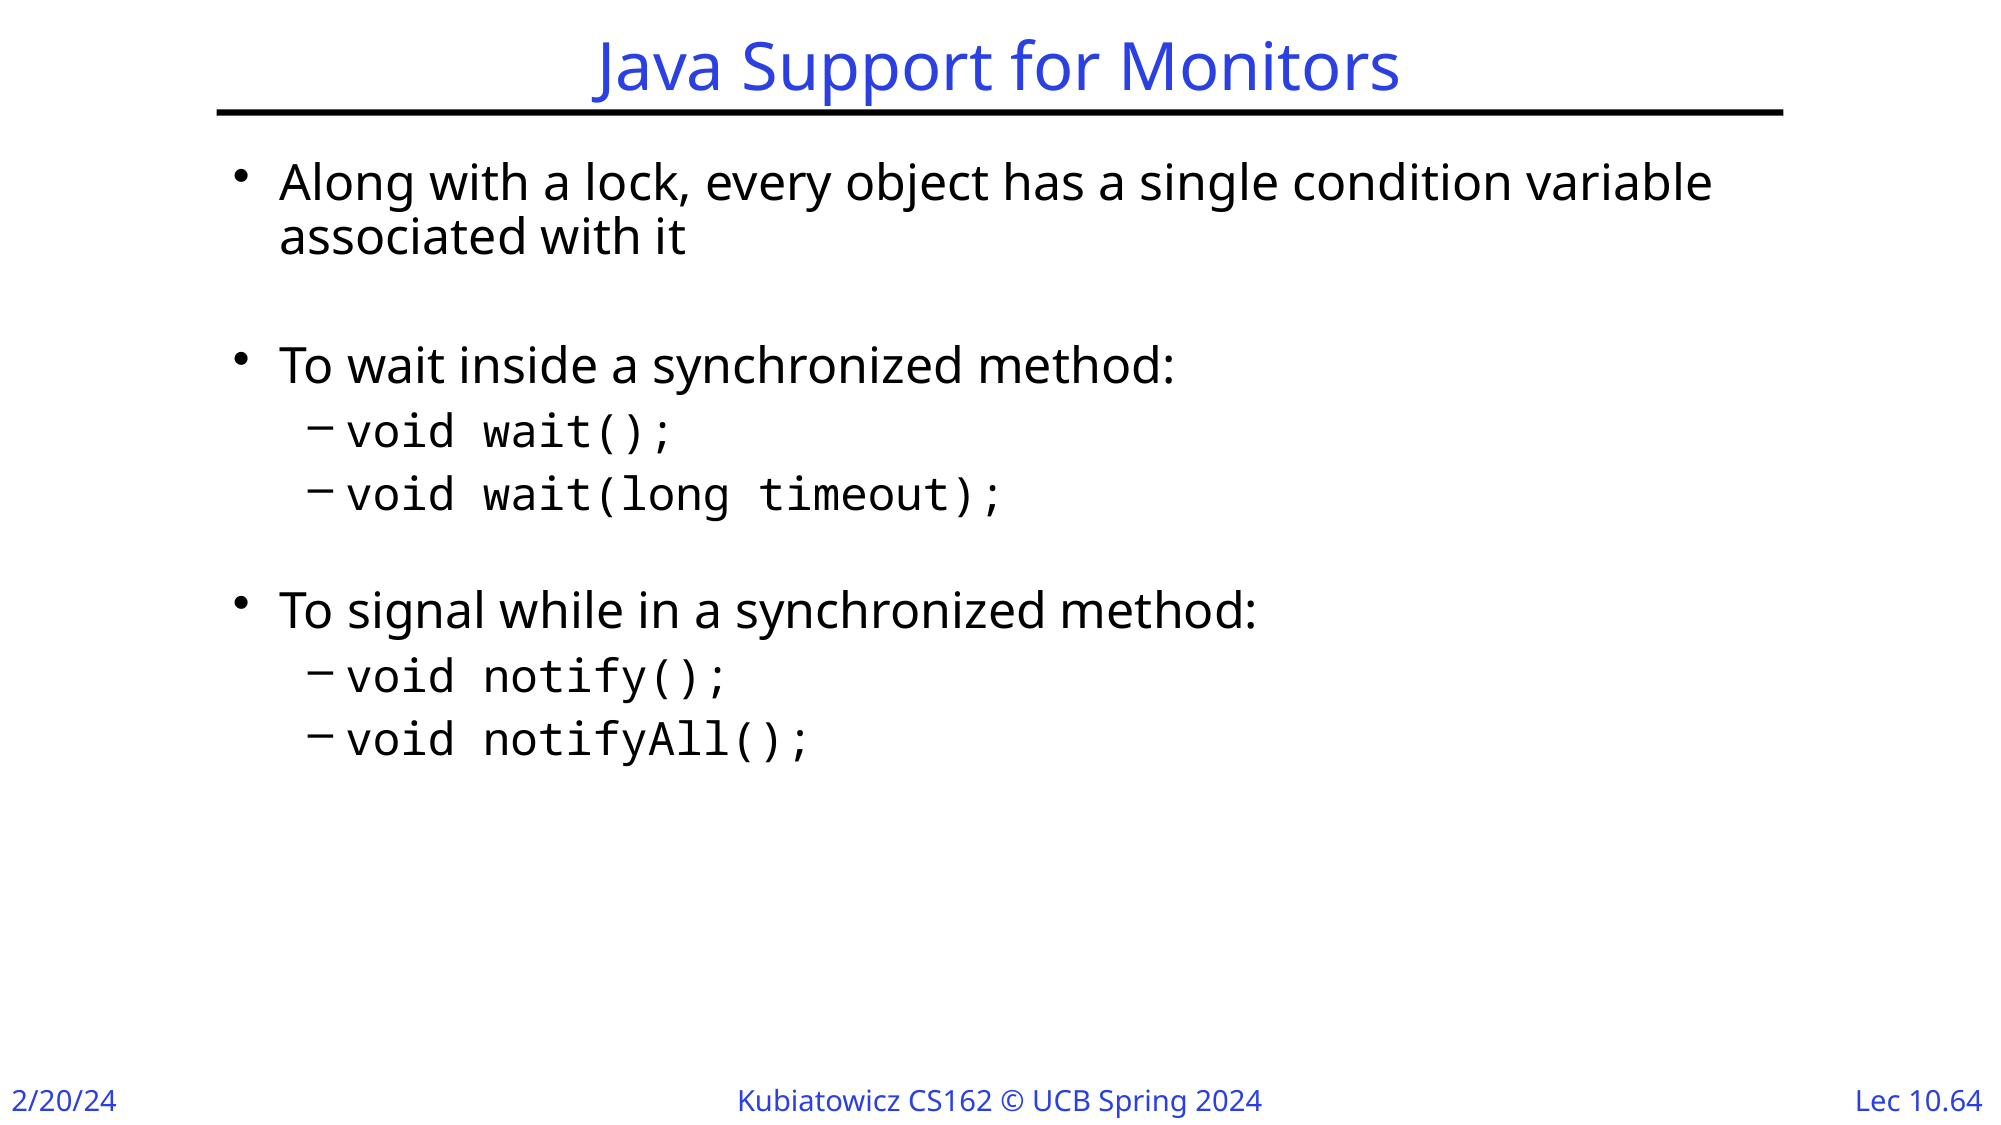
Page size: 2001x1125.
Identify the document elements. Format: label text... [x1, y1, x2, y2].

title Java Support for Monitors [216, 24, 1784, 113]
list Along with a lock, every object has a single condition variable associated with it To wait inside a synchronized method: void wait(); void wait(long timeout); To signal while in a synchronized method: void notify(); void notifyAll(); [218, 149, 1735, 988]
